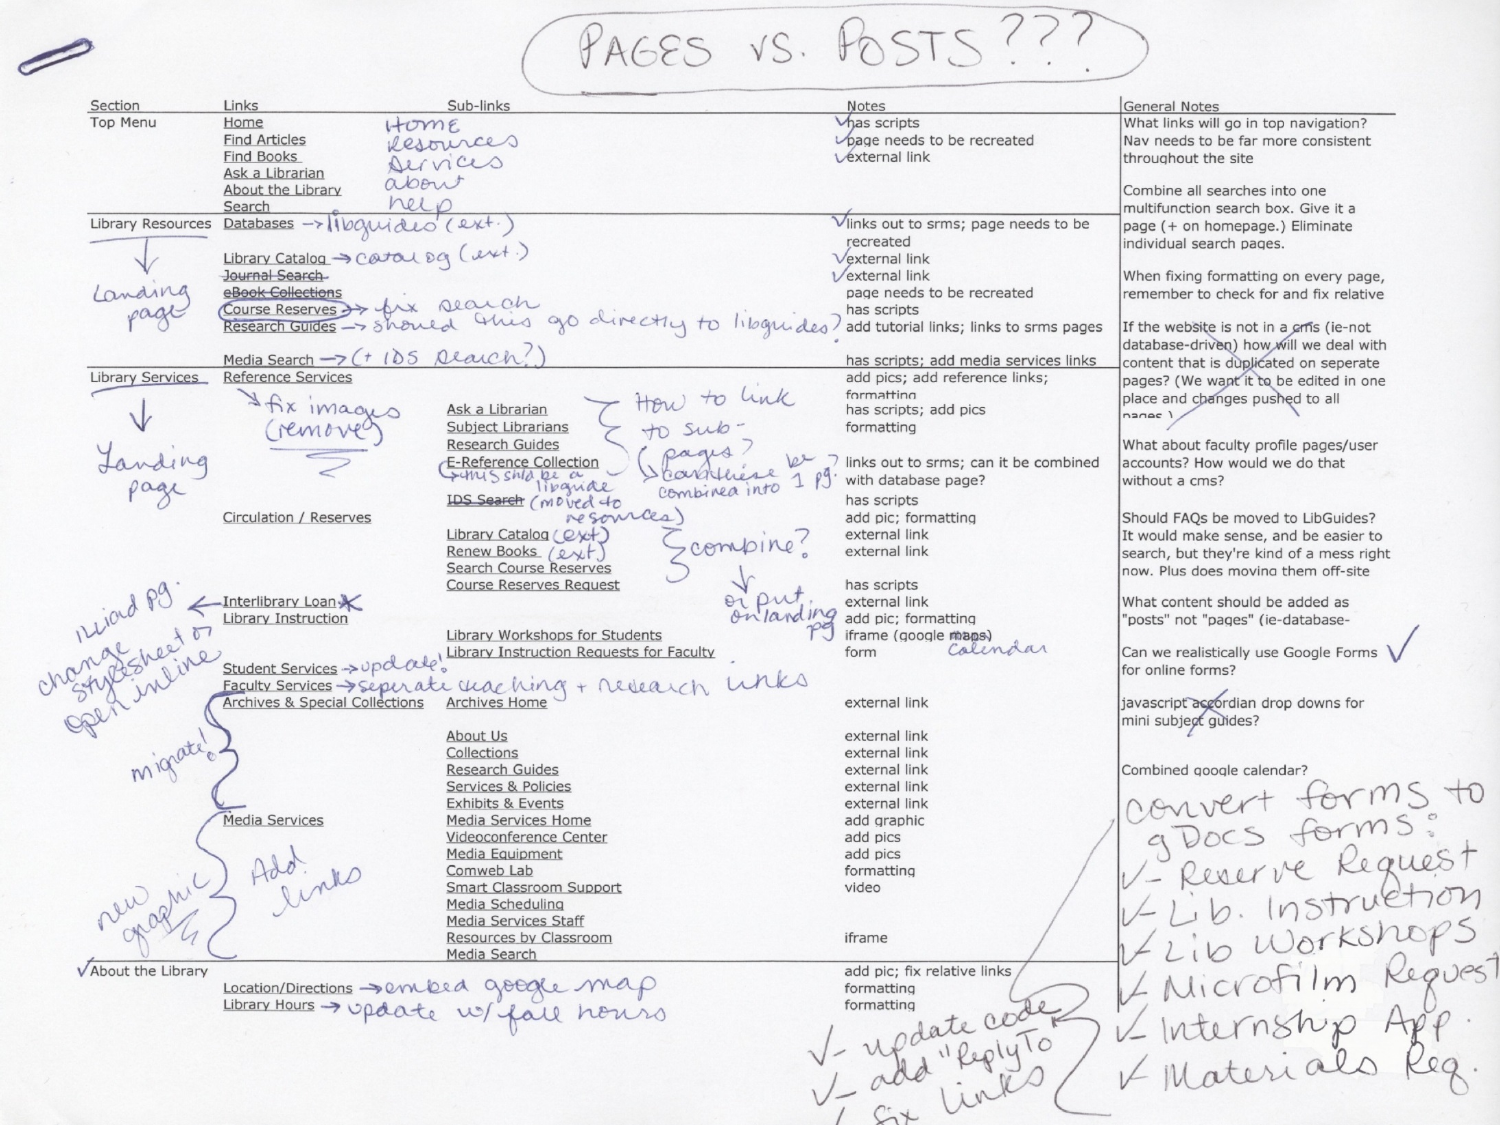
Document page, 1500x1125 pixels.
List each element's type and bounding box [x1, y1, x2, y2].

list [0, 0, 1500, 1125]
